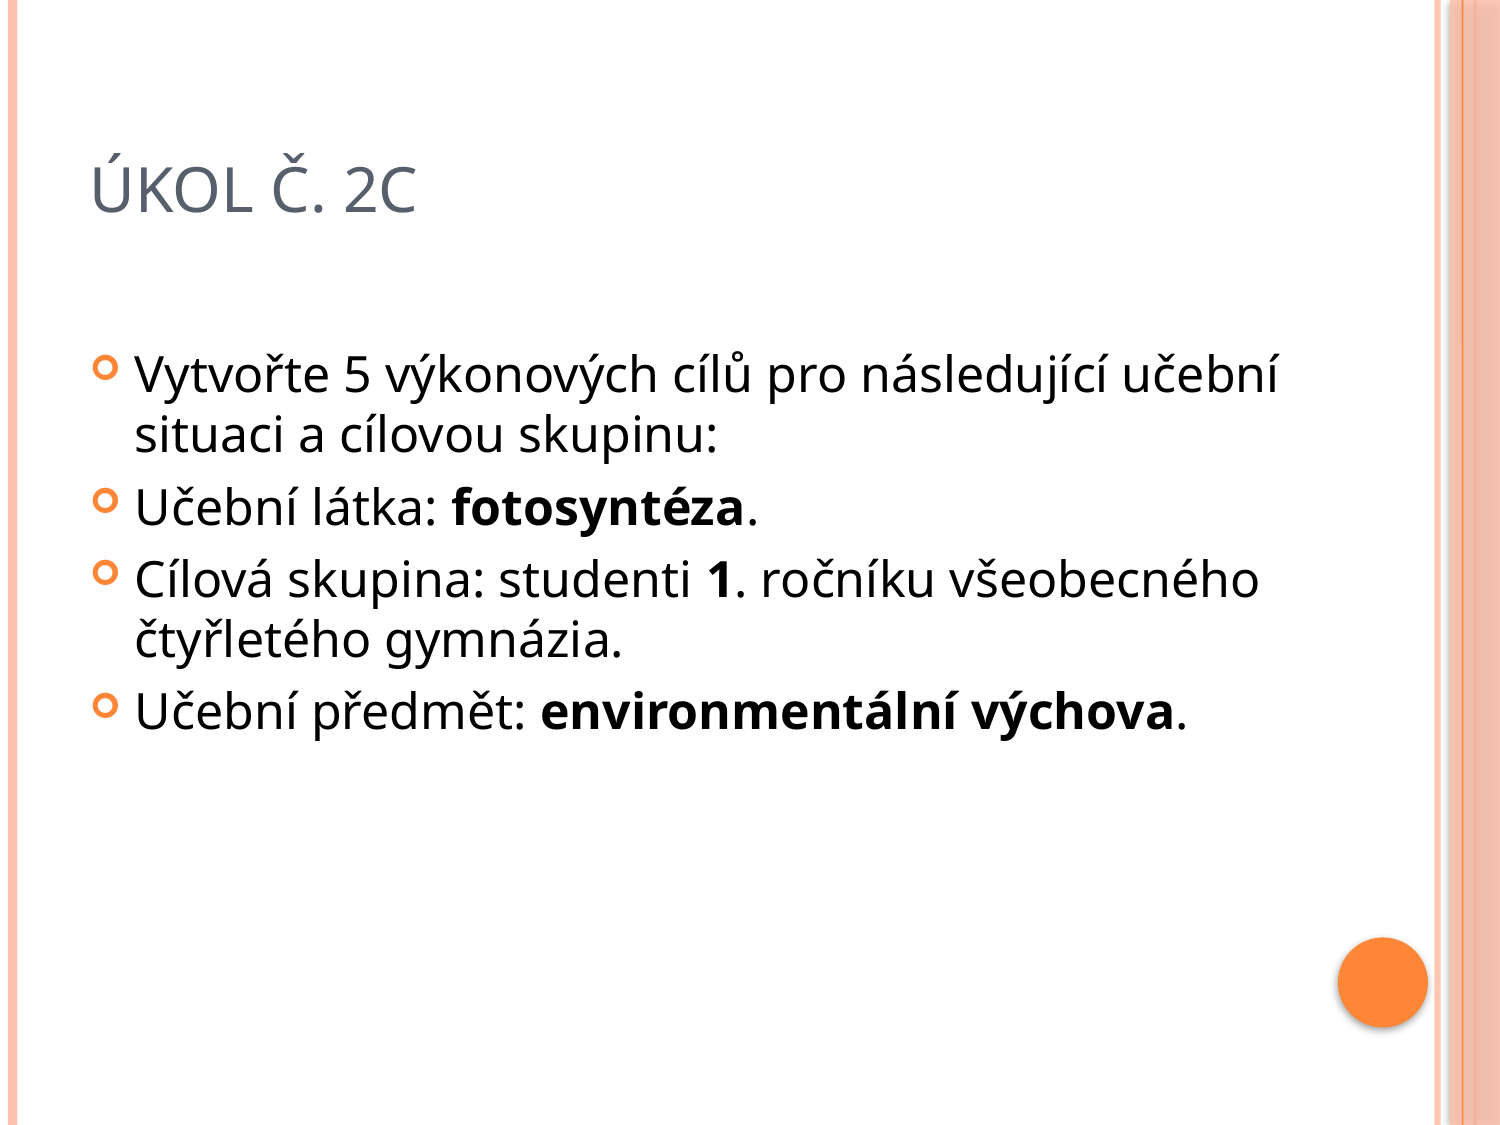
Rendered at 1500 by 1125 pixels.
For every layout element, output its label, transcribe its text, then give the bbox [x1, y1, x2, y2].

list Vytvořte 5 výkonových cílů pro následující učební situaci a cílovou skupinu: Učební látka: fotosyntéza. Cílová skupina: studenti 1. ročníku všeobecného čtyřletého gymnázia. Učební předmět: environmentální výchova. [75, 262, 1300, 1062]
title Úkol č. 2c [75, 45, 1300, 233]
